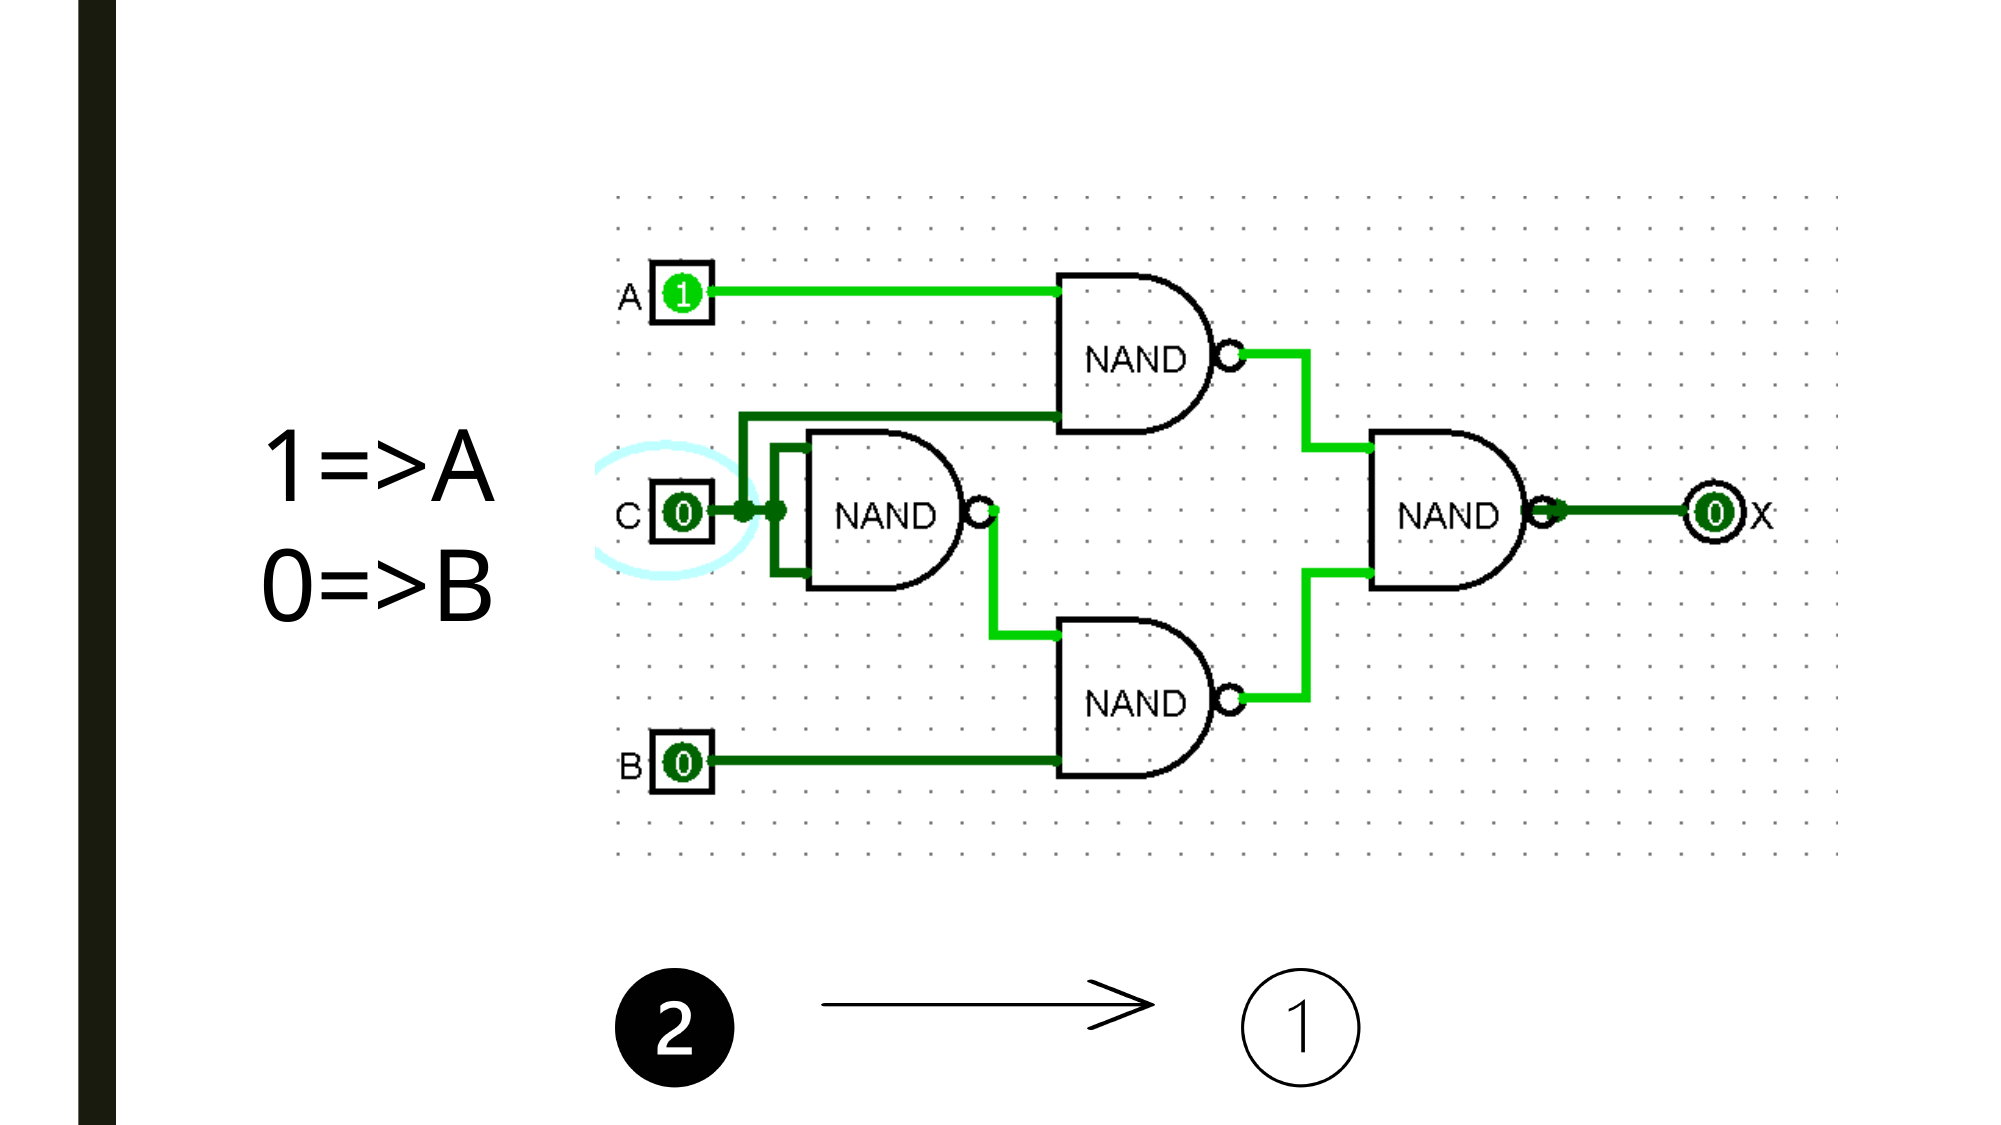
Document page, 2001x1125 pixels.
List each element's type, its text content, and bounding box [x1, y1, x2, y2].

text_box 1=>A 0=>B [244, 393, 512, 649]
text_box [599, 929, 1376, 1103]
picture [595, 196, 1838, 867]
